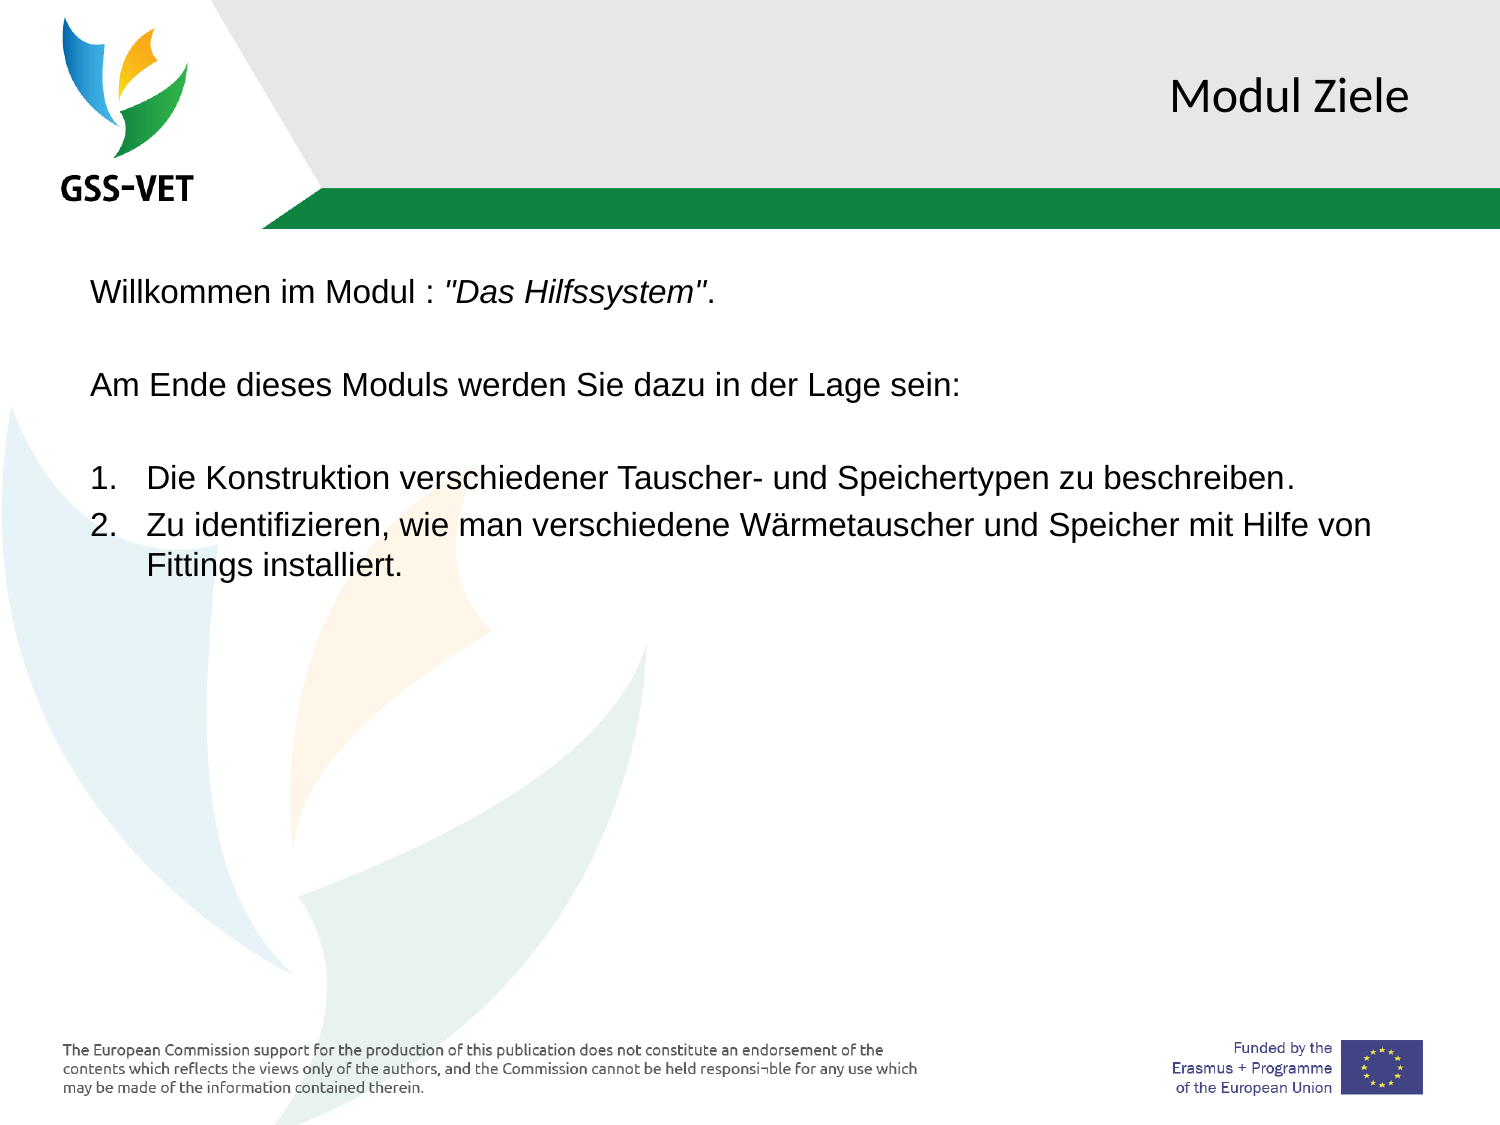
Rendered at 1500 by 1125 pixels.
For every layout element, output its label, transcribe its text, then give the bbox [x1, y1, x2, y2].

list Willkommen im Modul : "Das Hilfssystem". Am Ende dieses Moduls werden Sie dazu in der Lage sein: Die Konstruktion verschiedener Tauscher- und Speichertypen zu beschreiben. Zu identifizieren, wie man verschiedene Wärmetauscher und Speicher mit Hilfe von Fittings installiert. [75, 262, 1425, 1005]
title Modul Ziele [324, 0, 1425, 185]
picture [0, 0, 1500, 1125]
